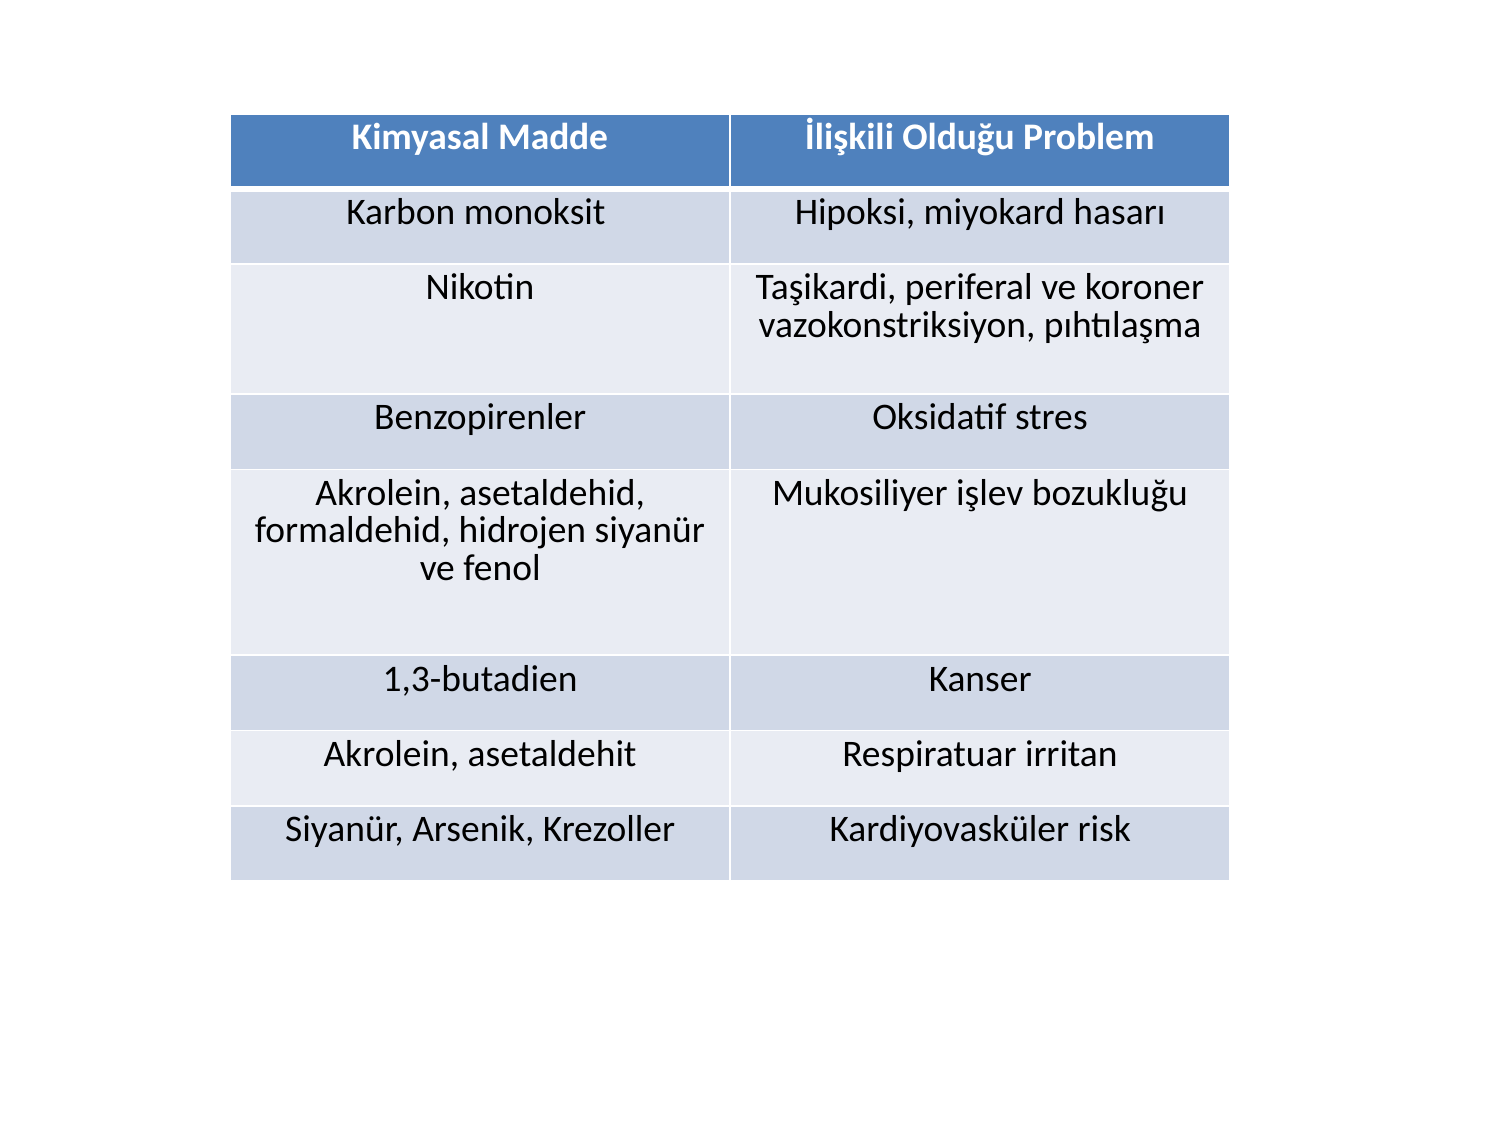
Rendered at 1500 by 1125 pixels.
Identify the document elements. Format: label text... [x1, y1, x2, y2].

table_cell Akrolein, asetaldehid, formaldehid, hidrojen siyanür ve fenol [231, 470, 729, 654]
table_cell 1,3-butadien [231, 656, 729, 730]
table_cell Benzopirenler [231, 395, 729, 469]
table_cell Oksidatif stres [731, 395, 1229, 469]
table_cell Siyanür, Arsenik, Krezoller [231, 807, 729, 880]
table_cell Respiratuar irritan [731, 731, 1229, 805]
table_cell Kardiyovasküler risk [731, 807, 1229, 880]
table_cell Karbon monoksit [231, 192, 729, 263]
table_cell Kanser [731, 656, 1229, 730]
table_cell Taşikardi, periferal ve koroner vazokonstriksiyon, pıhtılaşma [731, 265, 1229, 393]
table_header Kimyasal Madde [231, 115, 729, 186]
table_cell Mukosiliyer işlev bozukluğu [731, 470, 1229, 654]
table_cell Hipoksi, miyokard hasarı [731, 192, 1229, 263]
table_cell Nikotin [231, 265, 729, 393]
table_cell Akrolein, asetaldehit [231, 731, 729, 805]
table_header İlişkili Olduğu Problem [731, 115, 1229, 186]
